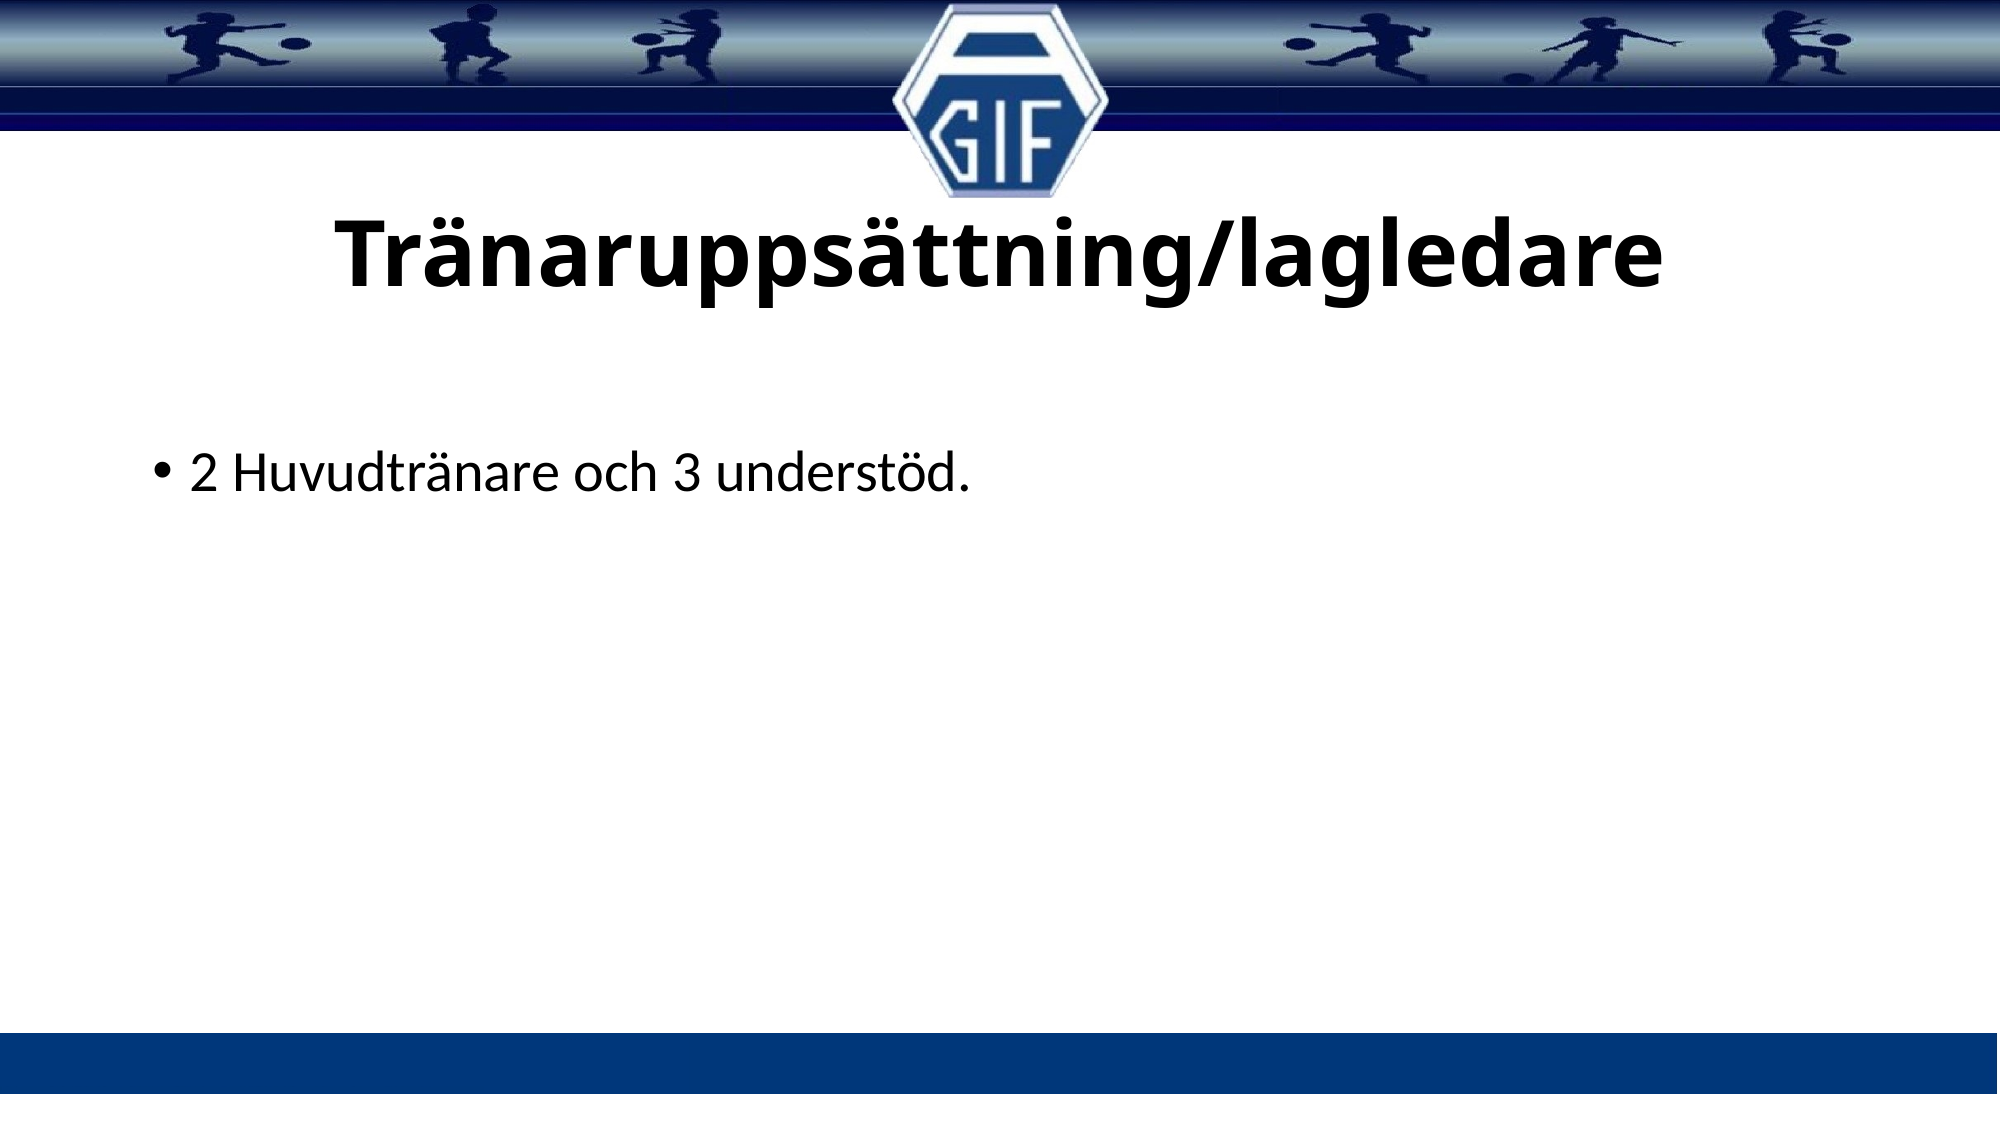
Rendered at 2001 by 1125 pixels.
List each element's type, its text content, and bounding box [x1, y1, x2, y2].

picture [0, 0, 2000, 207]
title Tränaruppsättning/lagledare [137, 207, 1863, 319]
picture [0, 1033, 2000, 1094]
list 2 Huvudtränare och 3 understöd. [137, 343, 1863, 1014]
